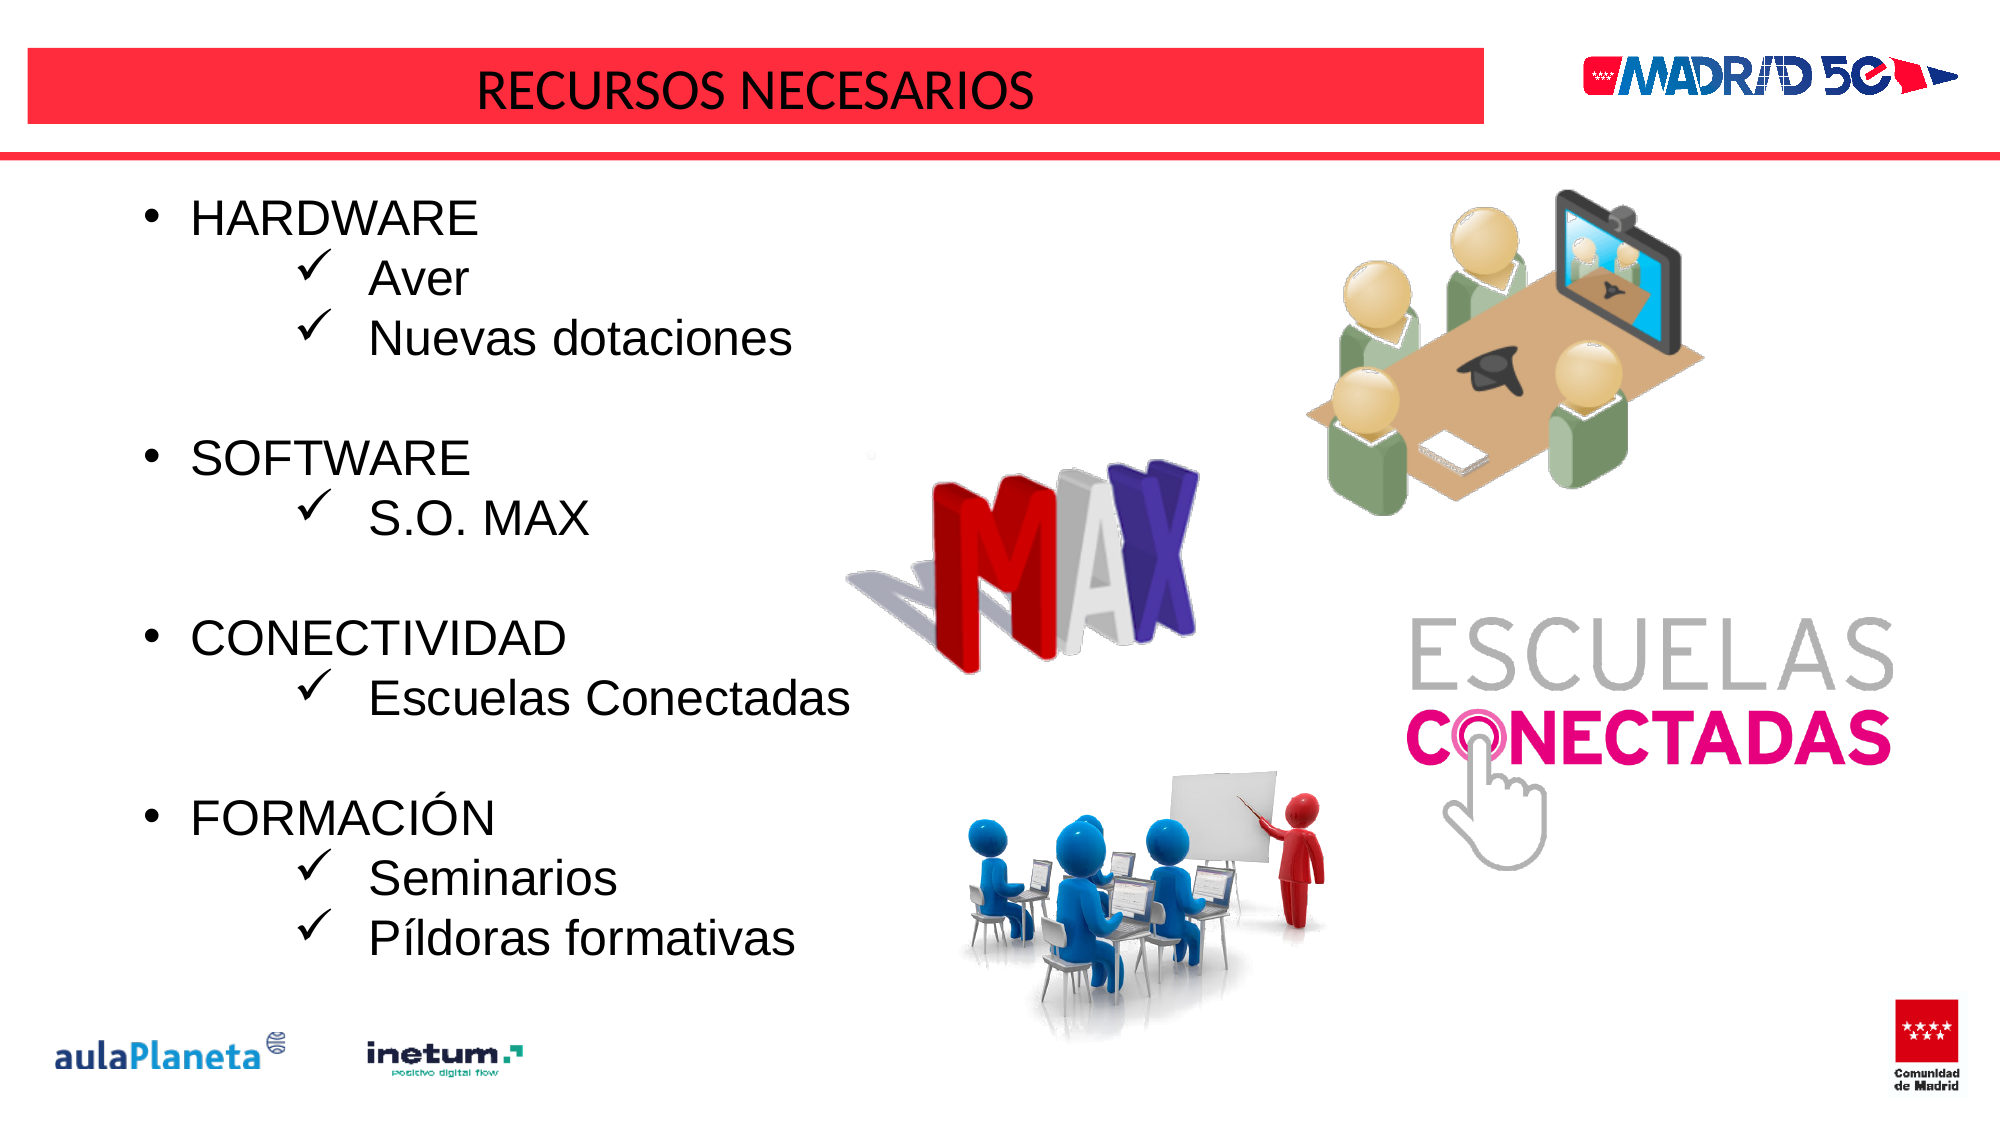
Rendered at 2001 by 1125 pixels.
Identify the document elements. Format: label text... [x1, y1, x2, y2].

text_box HARDWARE Aver Nuevas dotaciones SOFTWARE S.O. MAX CONECTIVIDAD Escuelas Conectadas FORMACIÓN Seminarios Píldoras formativas [128, 178, 1294, 1125]
picture [915, 542, 1936, 1074]
text_box RECURSOS NECESARIOS [27, 47, 1484, 124]
picture [824, 441, 1221, 683]
picture [1563, 29, 1977, 122]
picture [1293, 178, 1720, 528]
picture [1888, 991, 1968, 1098]
